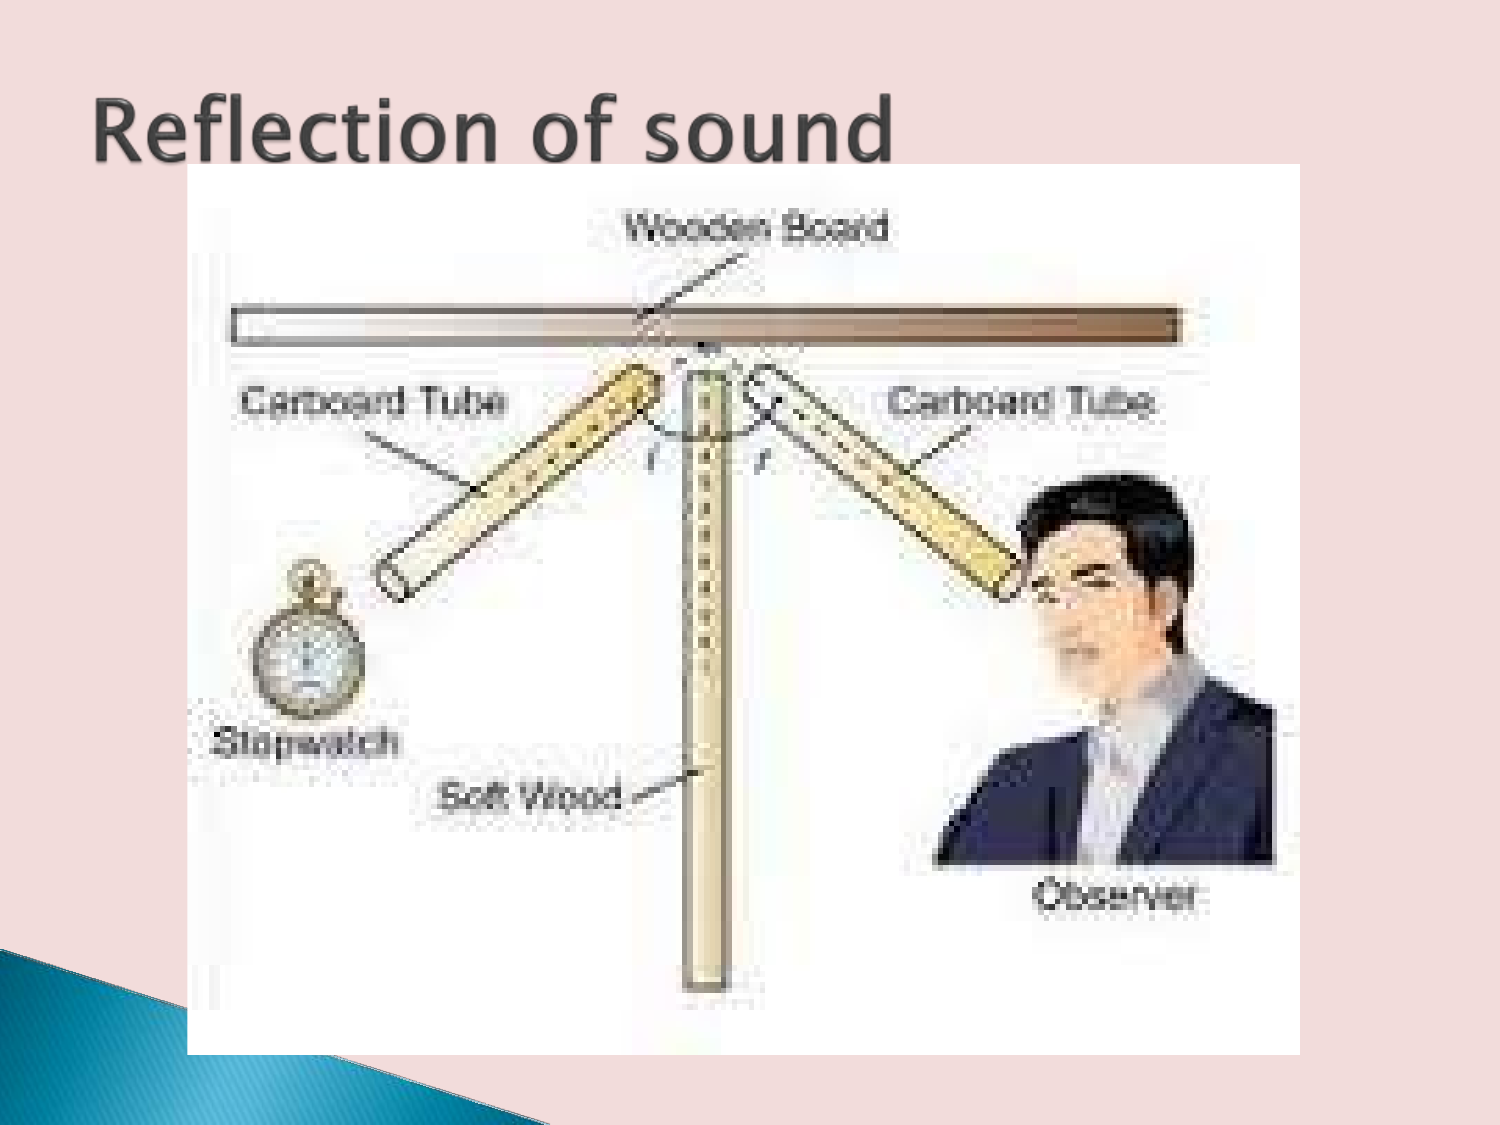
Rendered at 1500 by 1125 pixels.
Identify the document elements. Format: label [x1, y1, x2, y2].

text_box [187, 164, 1300, 1055]
text_box [93, 92, 894, 169]
text_box [0, 948, 553, 1125]
text_box [553, 1055, 558, 1125]
